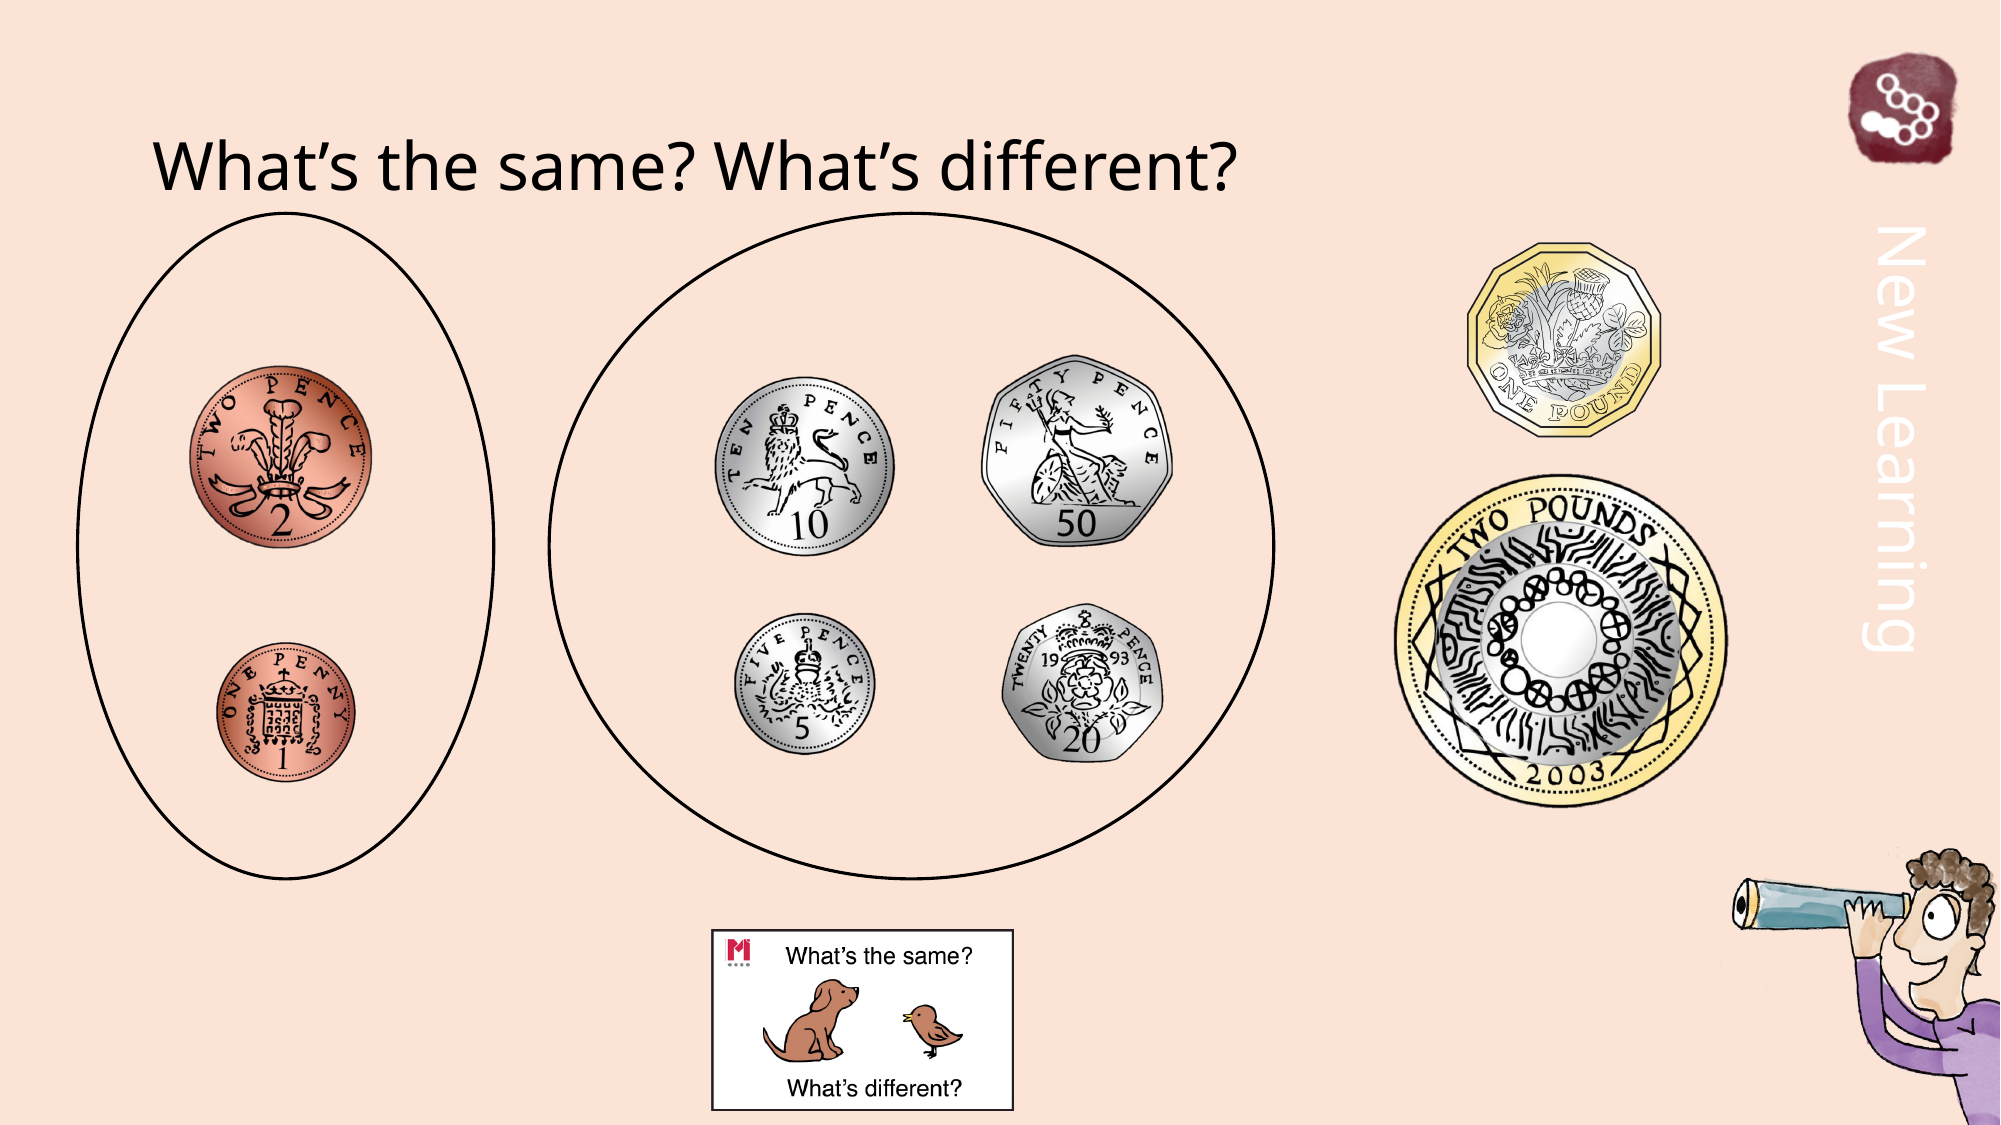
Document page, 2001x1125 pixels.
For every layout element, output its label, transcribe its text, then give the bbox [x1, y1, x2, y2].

picture [186, 364, 374, 550]
picture [1716, 840, 2000, 1125]
picture [1844, 50, 1963, 169]
text_box [547, 211, 1276, 881]
picture [999, 600, 1166, 766]
picture [214, 640, 358, 785]
picture [712, 374, 897, 559]
text_box [75, 211, 496, 881]
picture [1389, 472, 1732, 810]
picture [975, 352, 1177, 552]
picture [710, 928, 1015, 1111]
picture [1465, 236, 1664, 440]
picture [730, 608, 879, 758]
title What’s the same? What’s different? [137, 59, 1863, 278]
